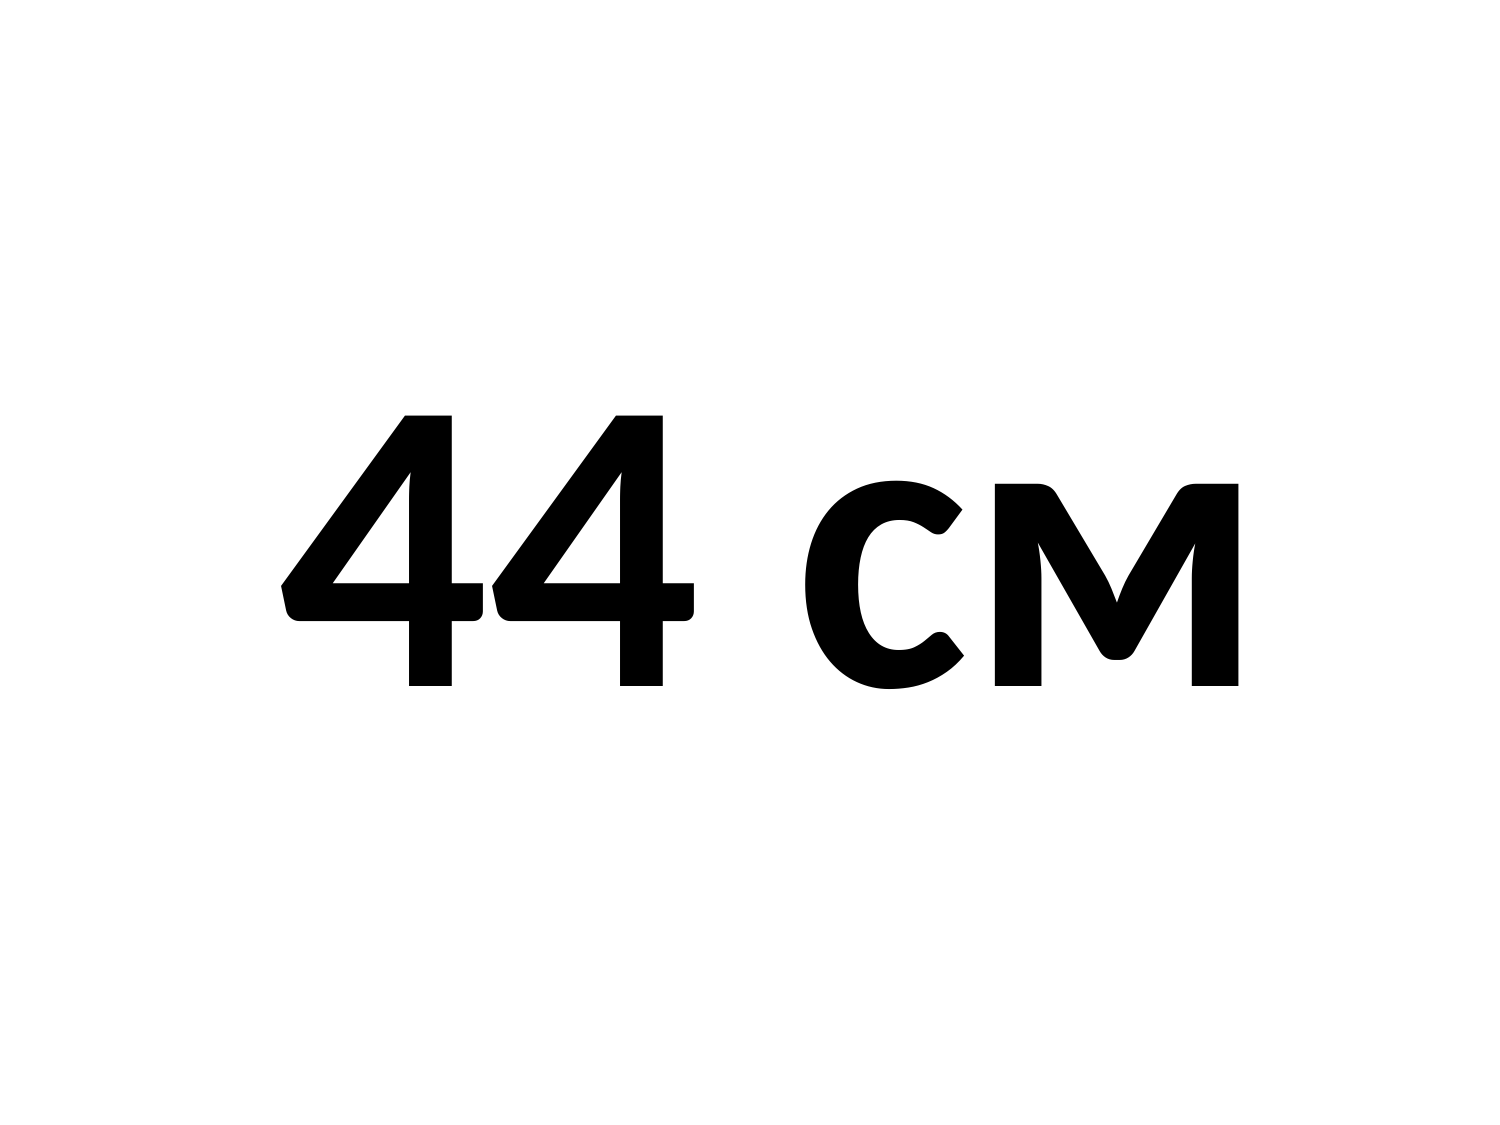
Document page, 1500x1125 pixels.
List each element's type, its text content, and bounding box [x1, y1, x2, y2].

list 44 см [75, 262, 1425, 1005]
